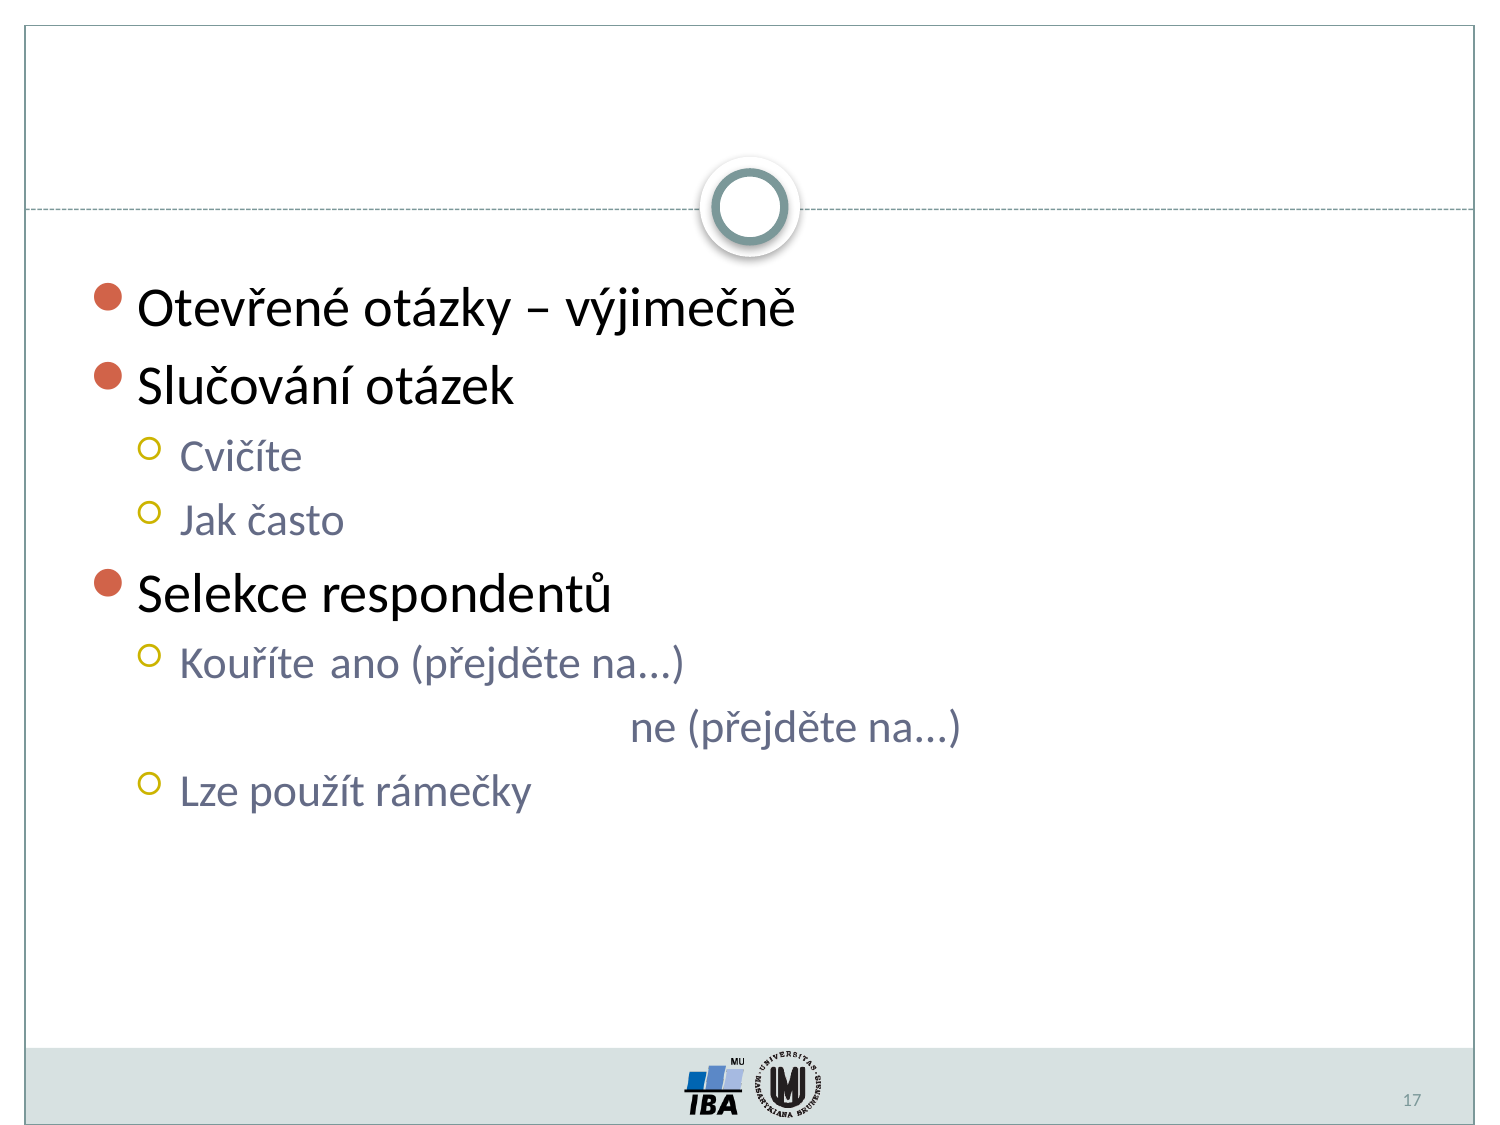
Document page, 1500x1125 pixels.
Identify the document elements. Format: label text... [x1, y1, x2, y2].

list Otevřené otázky – výjimečně Slučování otázek Cvičíte Jak často Selekce respondentů Kouříte ano (přejděte na...) ne (přejděte na...) Lze použít rámečky [74, 262, 1426, 1006]
picture [684, 1058, 744, 1115]
slide_number 17 [1340, 1080, 1484, 1118]
picture [755, 1051, 821, 1118]
